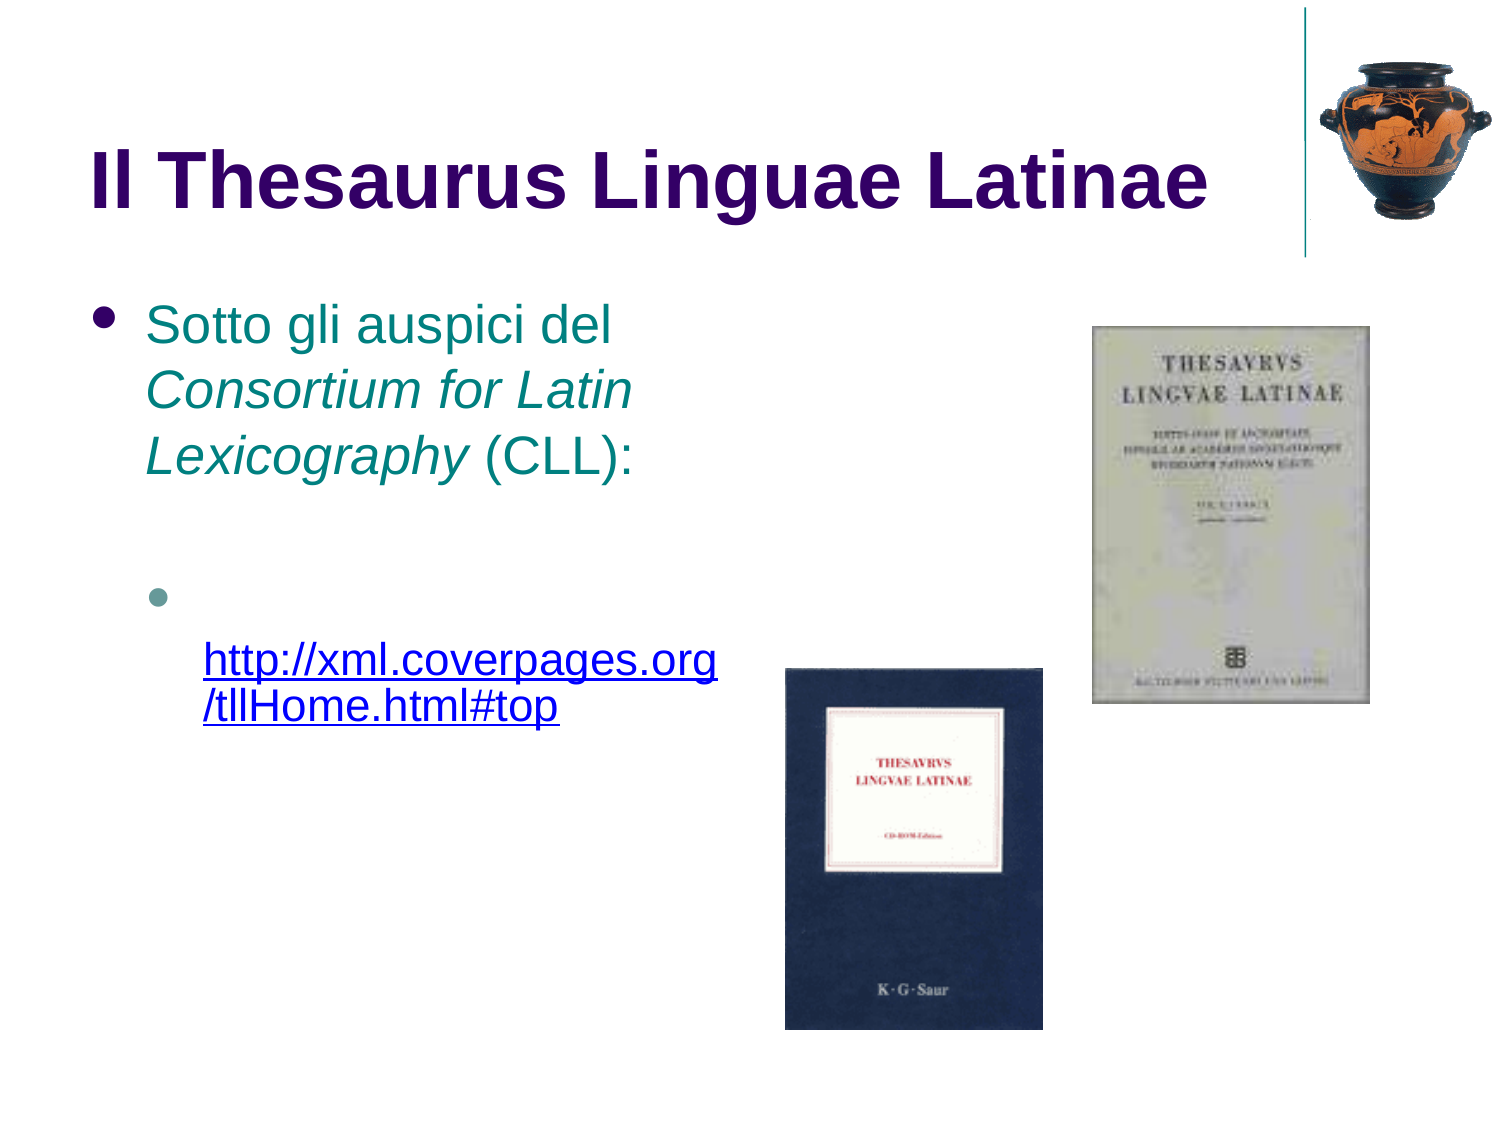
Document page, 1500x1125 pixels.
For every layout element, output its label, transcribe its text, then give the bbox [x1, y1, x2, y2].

picture [785, 668, 1043, 1030]
picture [1092, 325, 1370, 705]
text_box Il Thesaurus Linguae Latinae [74, 20, 1313, 233]
picture [1310, 42, 1500, 236]
text_box Sotto gli auspici del Consortium for Latin Lexicography (CLL): http://xml.coverpages.org/tllHome.html#top [74, 281, 738, 1006]
